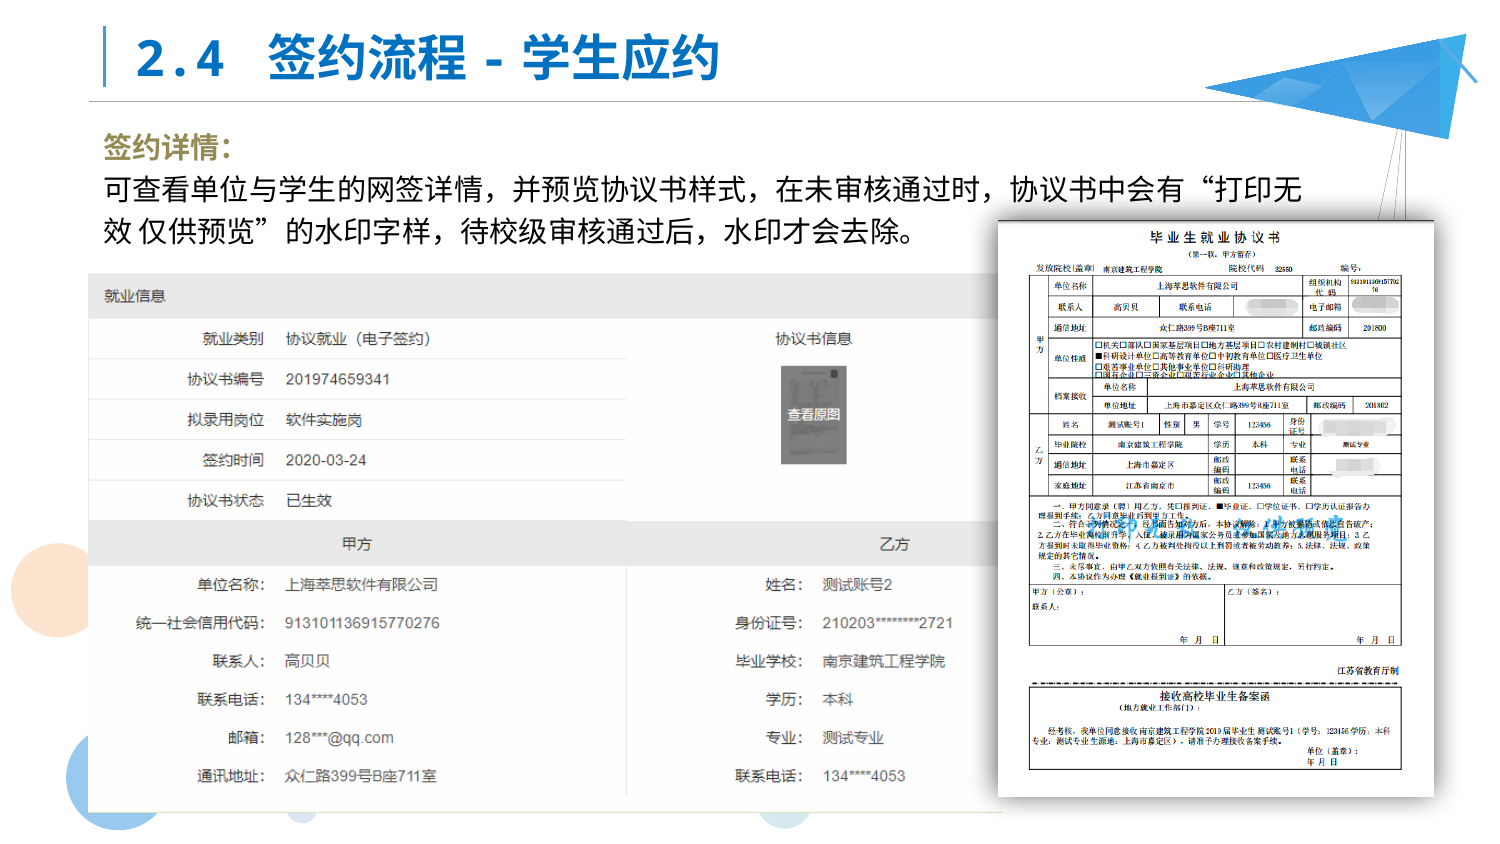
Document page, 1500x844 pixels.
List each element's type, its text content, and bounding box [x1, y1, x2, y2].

picture [87, 220, 1434, 813]
text_box 2.4 签约流程-学生应约 [120, 19, 998, 94]
text_box 签约详情： 可查看单位与学生的网签详情，并预览协议书样式，在未审核通过时，协议书中会有“打印无效 仅供预览”的水印字样，待校级审核通过后，水印才会去除。 [88, 114, 1341, 256]
